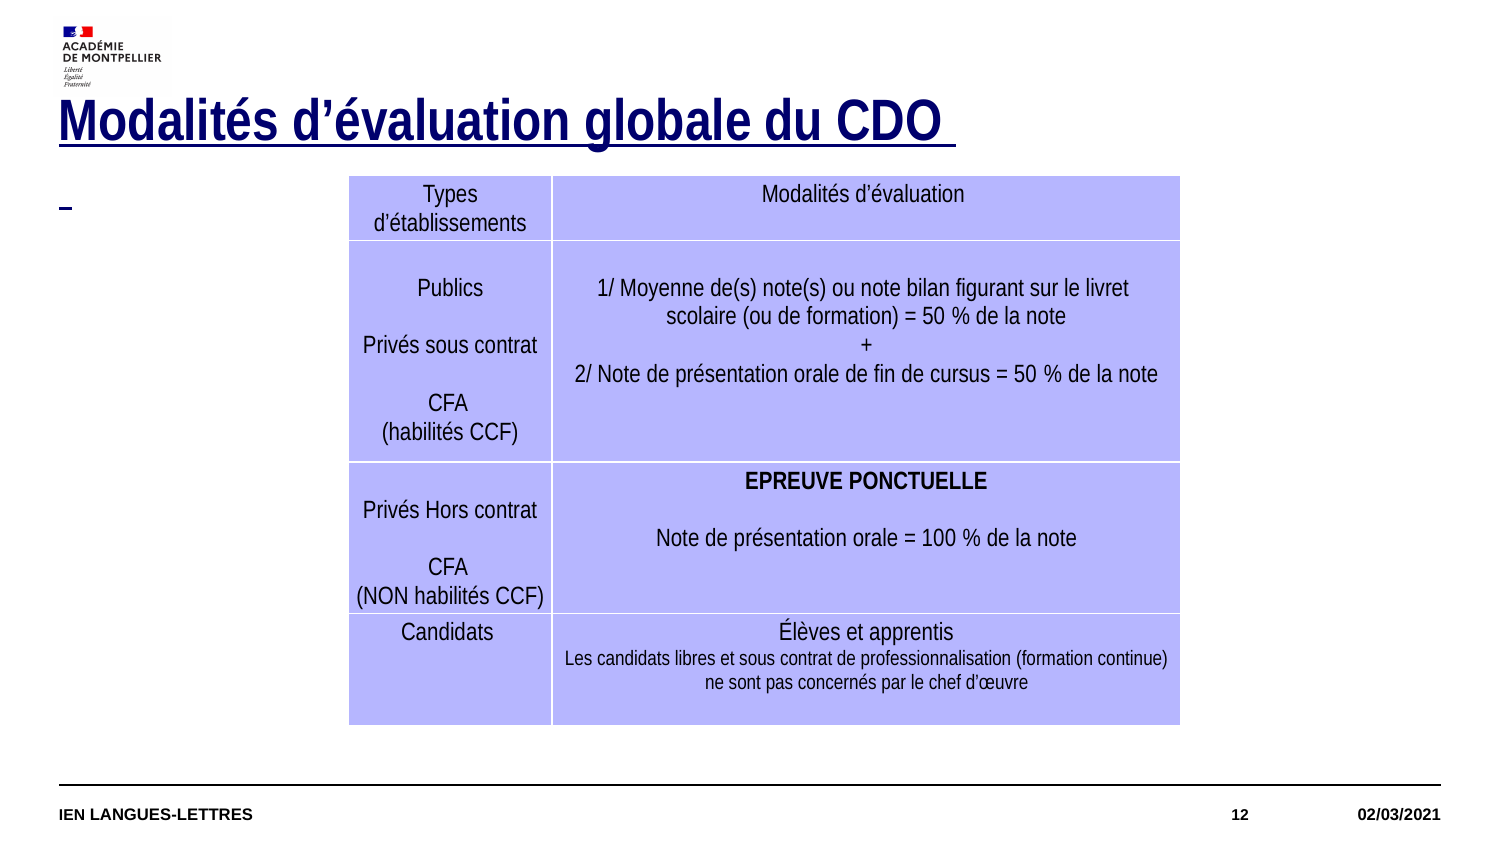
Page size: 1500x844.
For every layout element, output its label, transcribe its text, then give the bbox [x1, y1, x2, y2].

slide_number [1249, 784, 1441, 844]
table_header Types d’établissements [349, 176, 551, 240]
table_cell 1/ Moyenne de(s) note(s) ou note bilan figurant sur le livret scolaire (ou de formation) = 50 % de la note + 2/ Note de présentation orale de fin de cursus = 50 % de la note [553, 241, 1180, 461]
slide_number 12 [1027, 784, 1249, 844]
table_cell Privés Hors contrat CFA (NON habilités CCF) [349, 463, 551, 613]
table_header Modalités d’évaluation [553, 176, 1180, 240]
title Modalités d’évaluation globale du CDO [59, 90, 1441, 176]
table_cell EPREUVE PONCTUELLE Note de présentation orale = 100 % de la note [553, 463, 1180, 613]
table_cell Publics Privés sous contrat CFA (habilités CCF) [349, 241, 551, 461]
footer IEN LANGUES-LETTRES [59, 784, 1027, 844]
picture [53, 16, 172, 97]
table_cell Élèves et apprentis Les candidats libres et sous contrat de professionnalisation (formation continue) ne sont pas concernés par le chef d’œuvre [553, 614, 1180, 725]
table_cell Candidats [349, 614, 551, 725]
text_box [379, 262, 415, 343]
